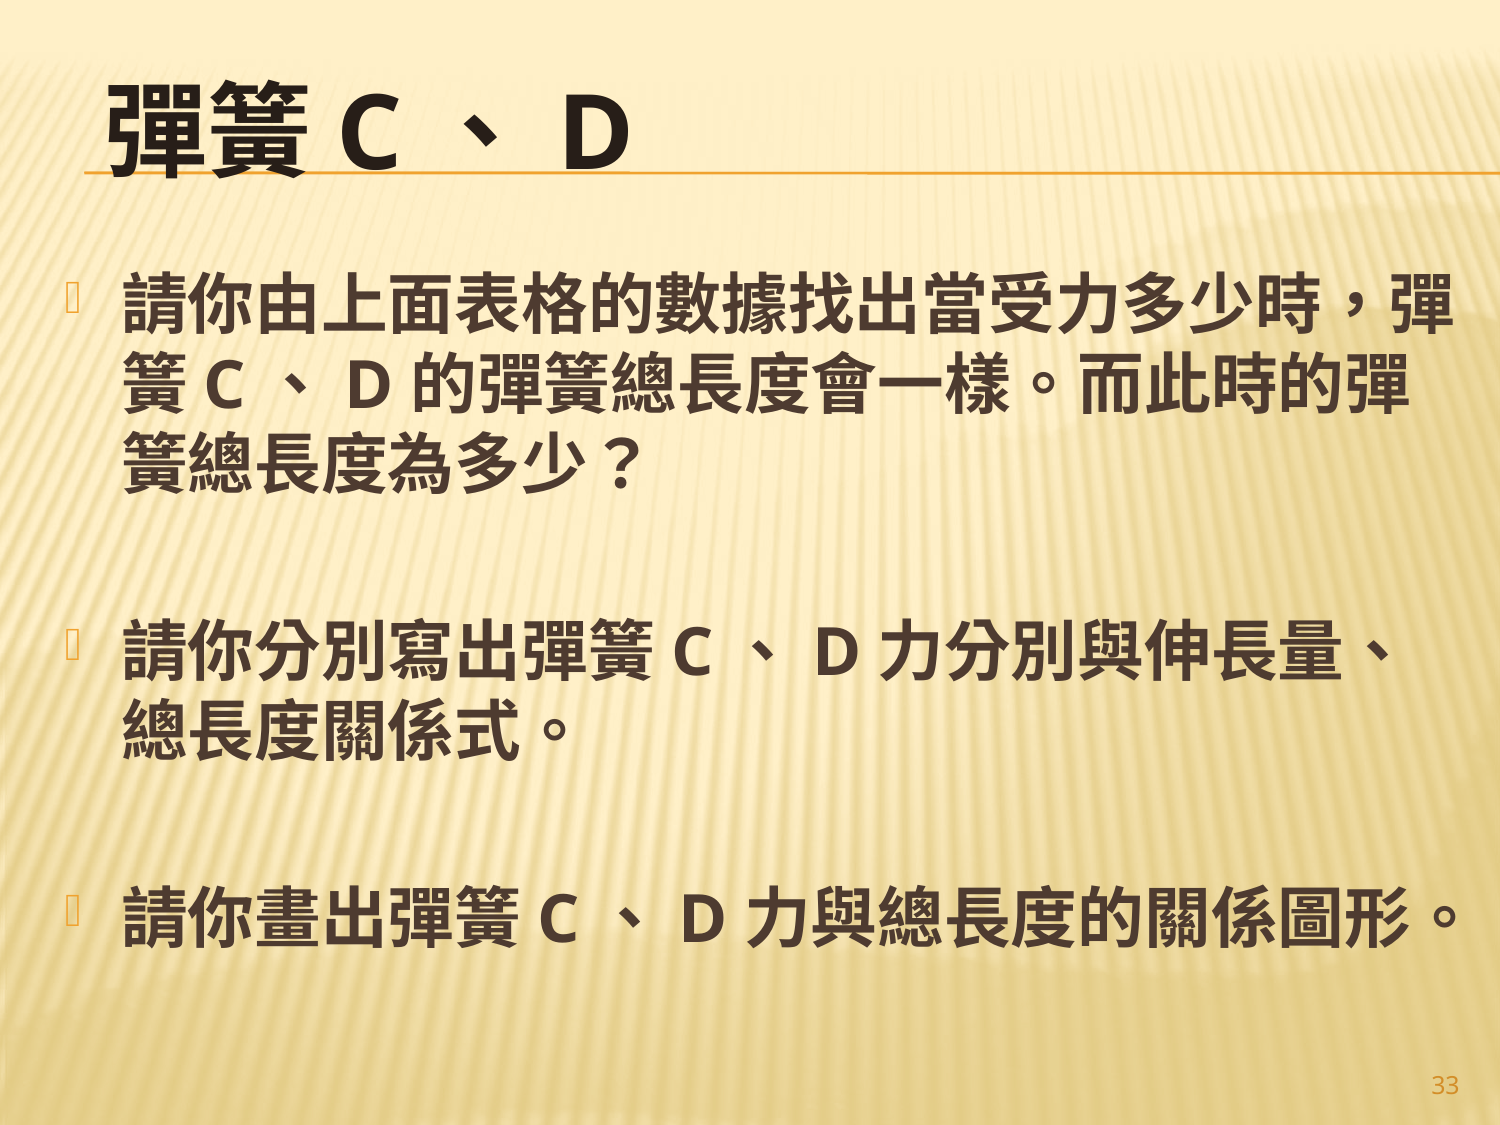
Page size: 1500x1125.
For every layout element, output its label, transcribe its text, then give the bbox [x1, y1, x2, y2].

slide_number 33 [1350, 1061, 1475, 1103]
list 請你由上面表格的數據找出當受力多少時，彈簧C、D的彈簧總長度會一樣。而此時的彈簧總長度為多少？ 請你分別寫出彈簧C、D力分別與伸長量、總長度關係式。 請你畫出彈簧C、D力與總長度的關係圖形。 [50, 254, 1475, 998]
title 彈簧C、D [88, 58, 1475, 197]
